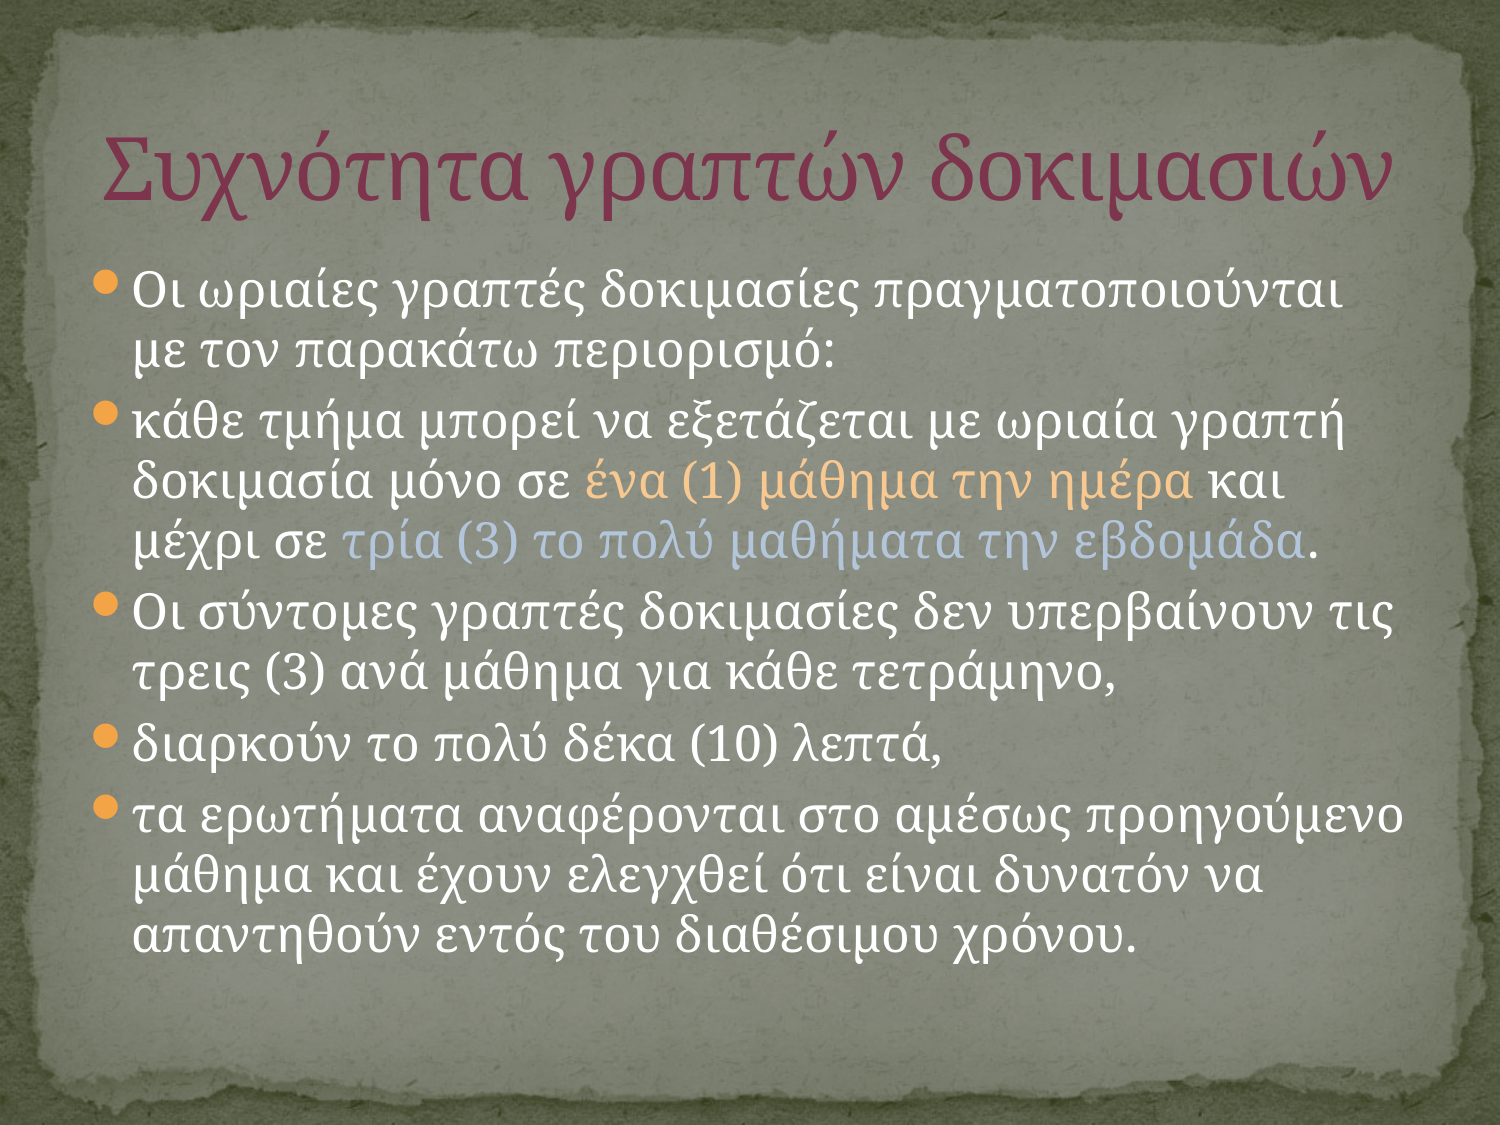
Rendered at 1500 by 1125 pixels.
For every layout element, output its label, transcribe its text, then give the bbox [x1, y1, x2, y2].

list Οι ωριαίες γραπτές δοκιμασίες πραγματοποιούνται με τον παρακάτω περιορισμό: κάθε τμήμα μπορεί να εξετάζεται με ωριαία γραπτή δοκιμασία μόνο σε ένα (1) μάθημα την ημέρα και μέχρι σε τρία (3) το πολύ μαθήματα την εβδομάδα. Οι σύντομες γραπτές δοκιμασίες δεν υπερβαίνουν τις τρεις (3) ανά μάθημα για κάθε τετράμηνο, διαρκούν το πολύ δέκα (10) λεπτά, τα ερωτήματα αναφέρονται στο αμέσως προηγούμενο μάθημα και έχουν ελεγχθεί ότι είναι δυνατόν να απαντηθούν εντός του διαθέσιμου χρόνου. [75, 249, 1425, 1000]
title Συχνότητα γραπτών δοκιμασιών [74, 24, 1425, 225]
